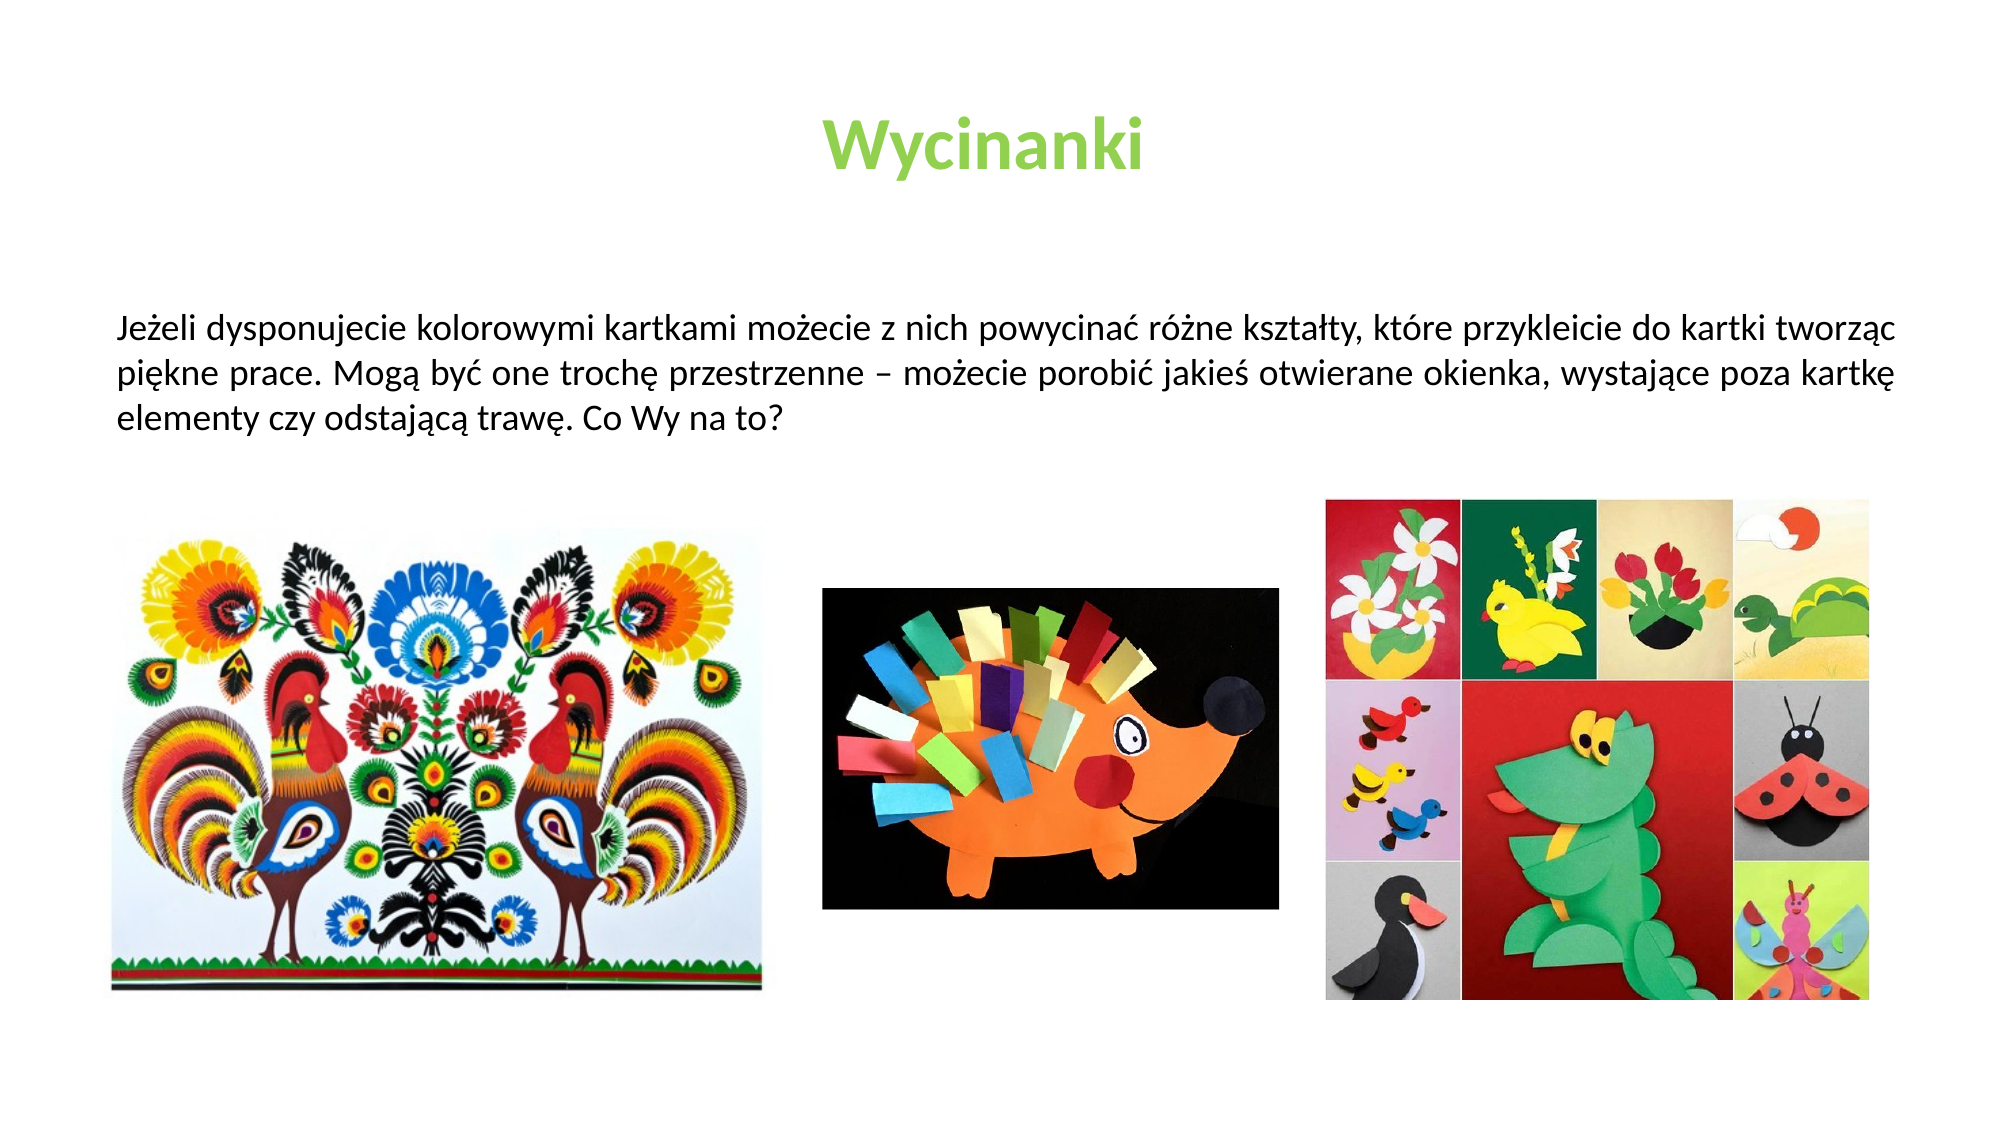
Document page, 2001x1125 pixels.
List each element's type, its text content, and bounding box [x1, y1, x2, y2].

text_box Wycinanki [807, 87, 1193, 193]
picture [81, 509, 778, 1000]
picture [1324, 497, 1871, 1000]
picture [821, 587, 1280, 911]
text_box Jeżeli dysponujecie kolorowymi kartkami możecie z nich powycinać różne kształty, które przykleicie do kartki tworząc piękne prace. Mogą być one trochę przestrzenne – możecie porobić jakieś otwierane okienka, wystające poza kartkę elementy czy odstającą trawę. Co Wy na to? [101, 295, 1913, 446]
